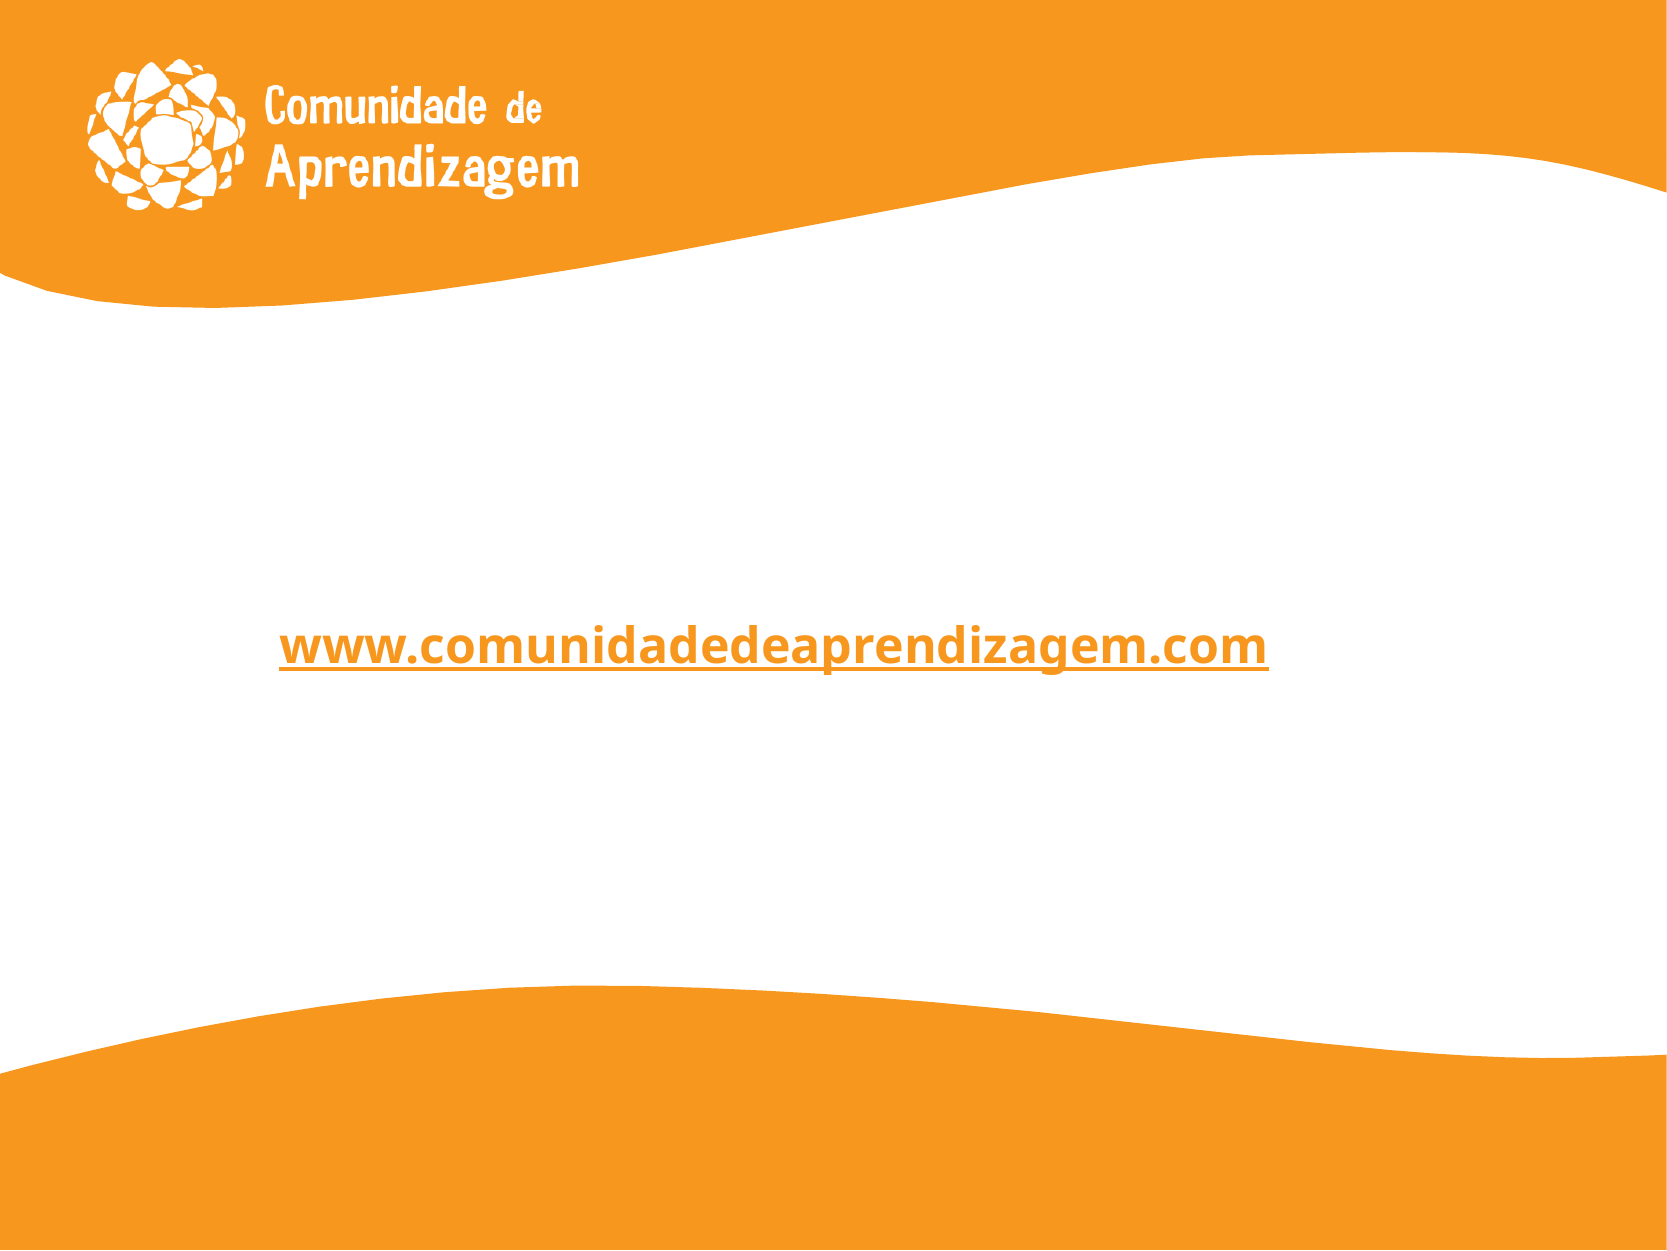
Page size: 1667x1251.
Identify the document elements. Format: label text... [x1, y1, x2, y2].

text_box [526, 99, 542, 124]
text_box [264, 83, 487, 125]
text_box [0, 0, 1667, 308]
text_box [86, 57, 246, 211]
text_box www.comunidadedeaprendizagem.com [277, 613, 1390, 674]
text_box [0, 985, 1667, 1250]
text_box [264, 142, 579, 200]
text_box [506, 90, 524, 123]
